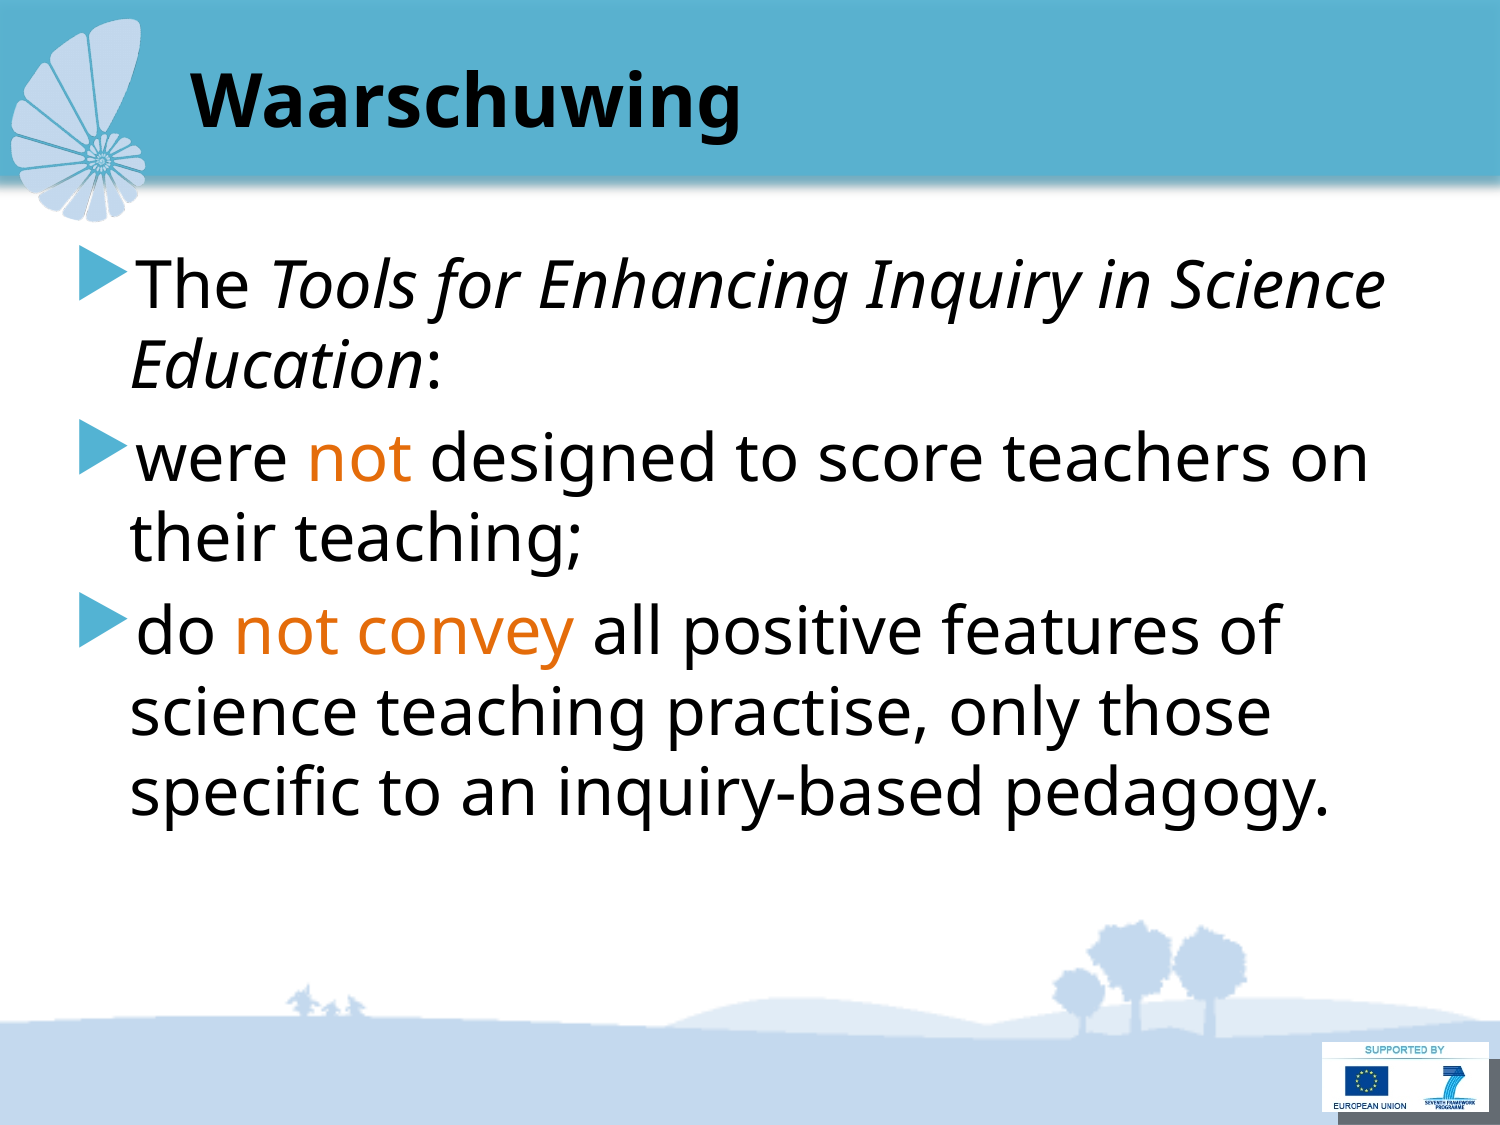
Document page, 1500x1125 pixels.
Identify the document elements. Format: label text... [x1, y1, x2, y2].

picture [0, 0, 1500, 1125]
list The Tools for Enhancing Inquiry in Science Education: were not designed to score teachers on their teaching; do not convey all positive features of science teaching practise, only those specific to an inquiry-based pedagogy. [58, 234, 1442, 961]
title Waarschuwing [117, 45, 1425, 164]
